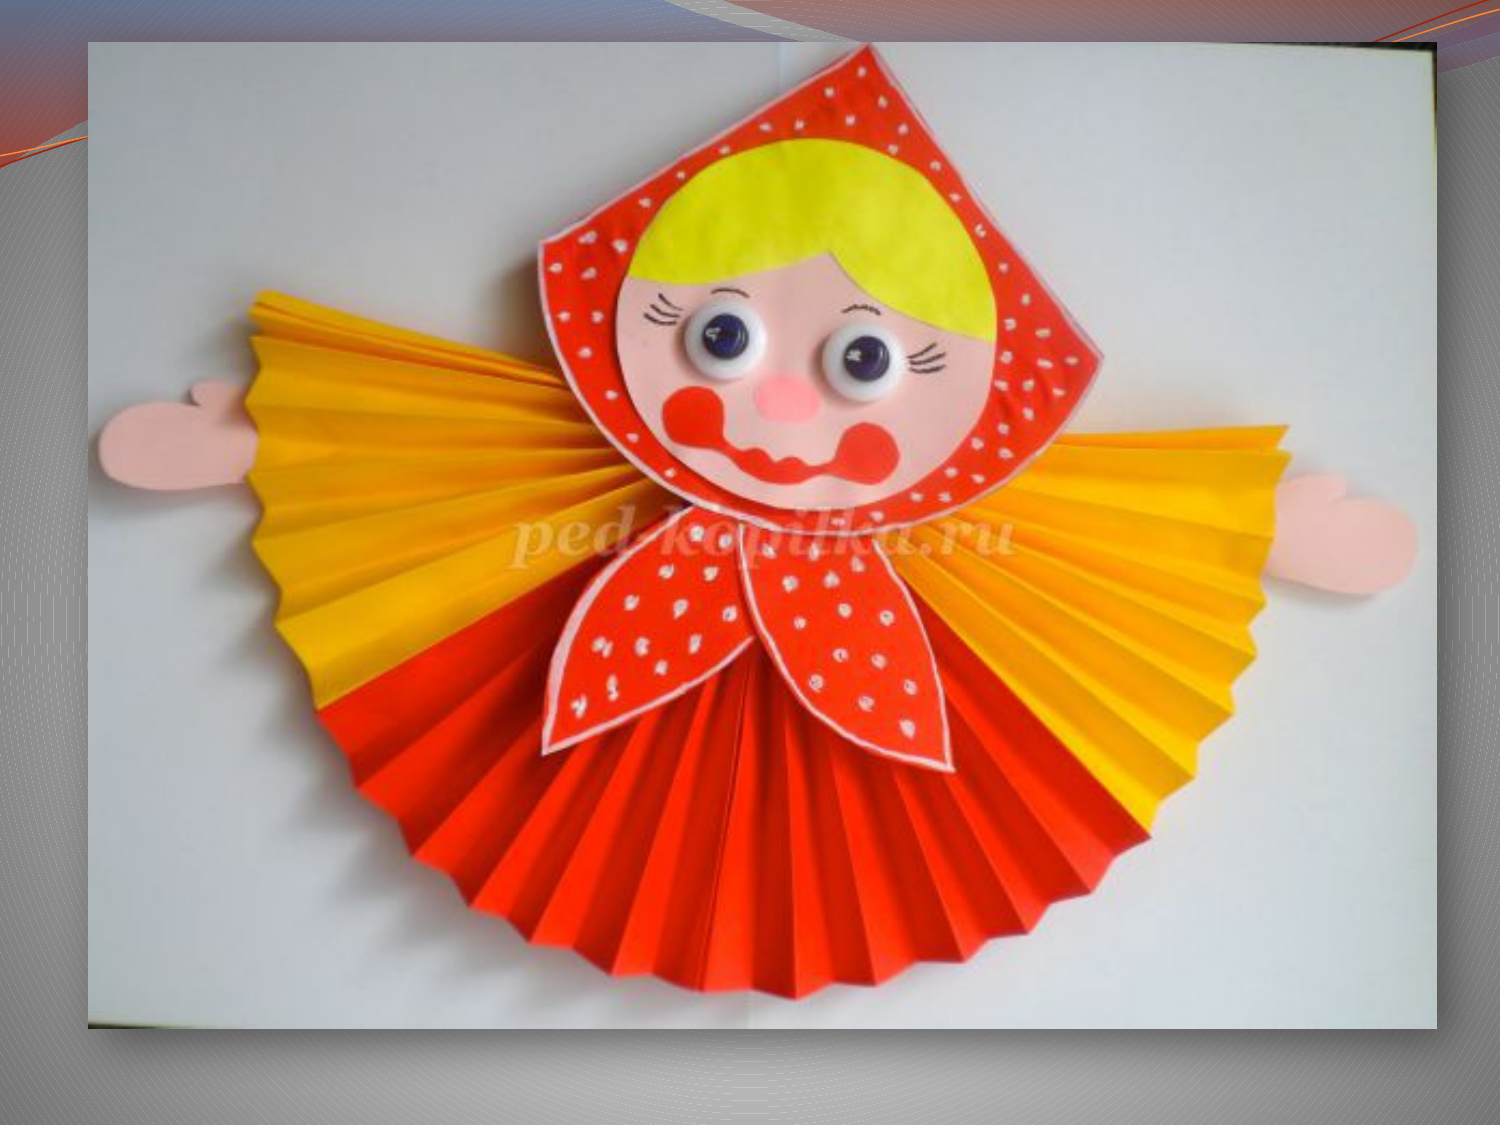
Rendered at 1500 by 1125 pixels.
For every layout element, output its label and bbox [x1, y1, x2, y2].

picture [88, 42, 1437, 1030]
